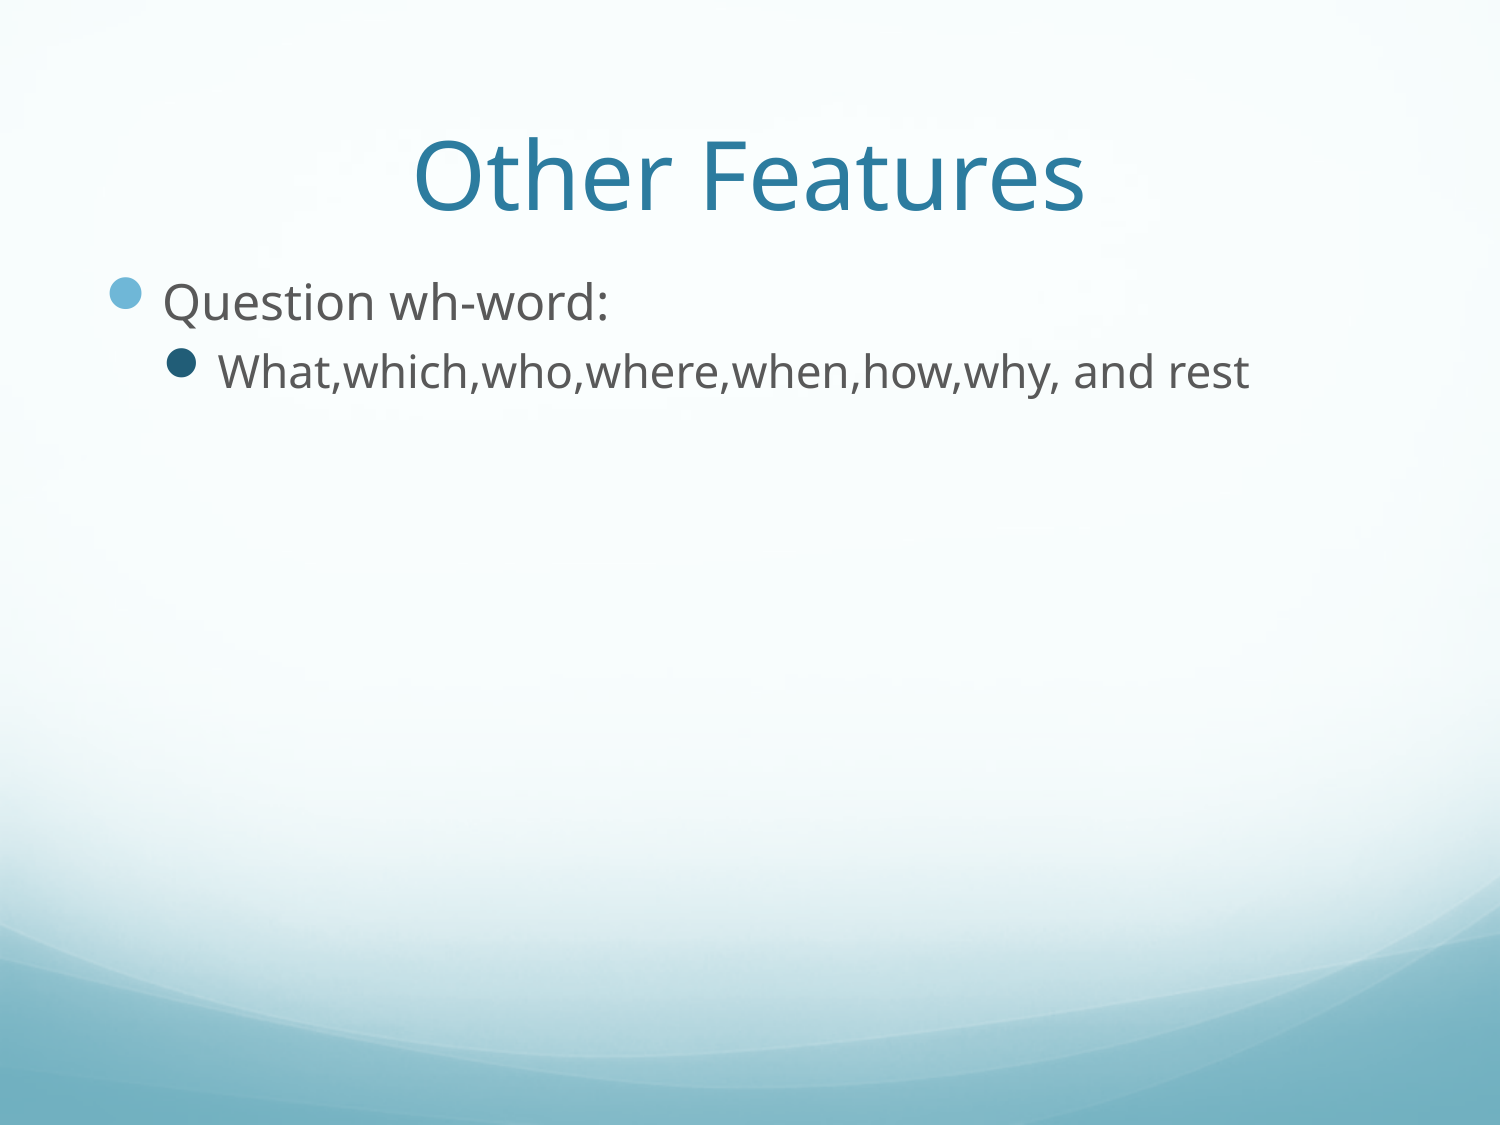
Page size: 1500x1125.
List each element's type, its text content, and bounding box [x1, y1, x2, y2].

list Question wh-word: What,which,who,where,when,how,why, and rest [90, 262, 1448, 975]
title Other Features [90, 17, 1410, 237]
